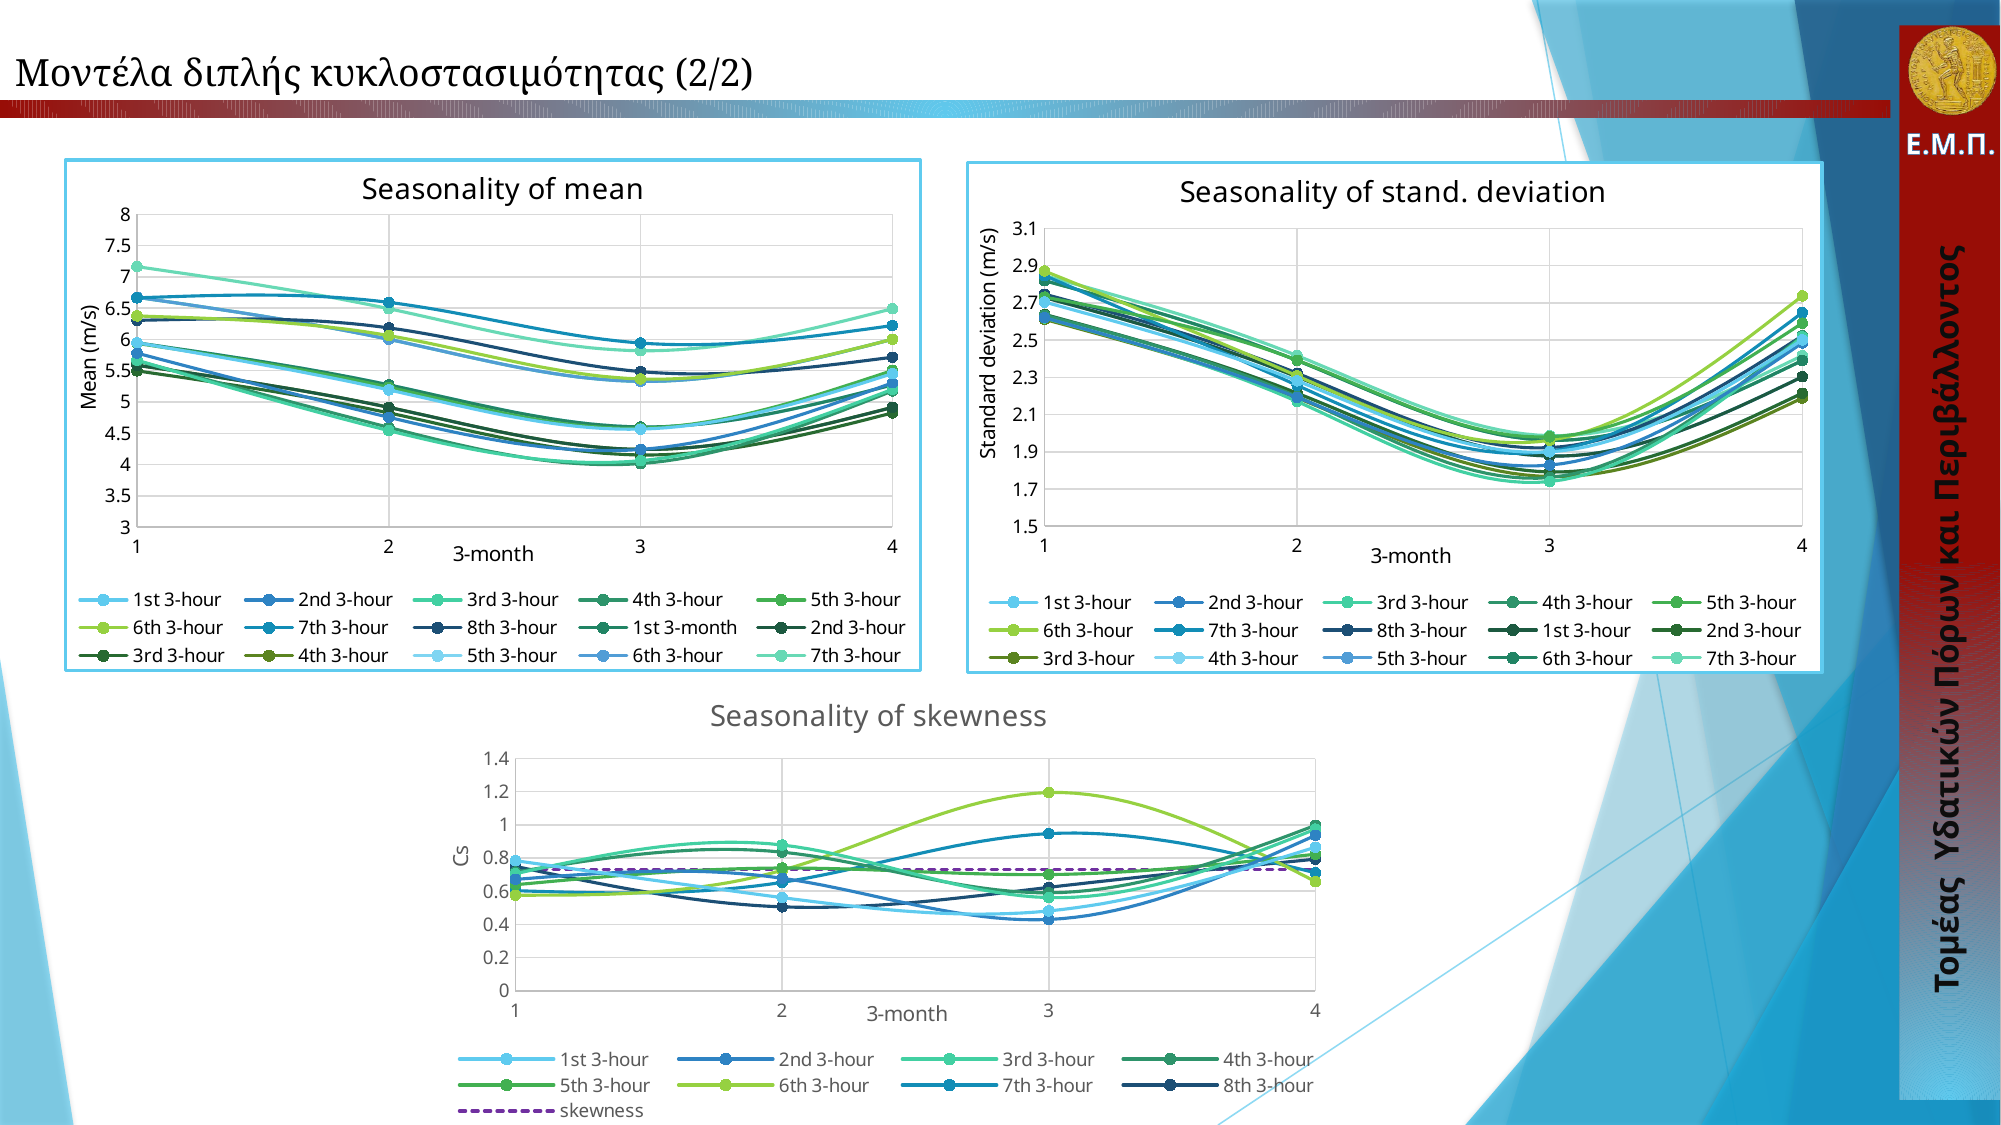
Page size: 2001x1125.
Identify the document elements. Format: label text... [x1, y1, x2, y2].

picture [1905, 24, 2000, 119]
text_box Ε.Μ.Π. [1890, 117, 2000, 168]
text_box [1899, 25, 1904, 117]
text_box [0, 100, 1891, 118]
chart [63, 157, 923, 673]
chart [965, 160, 1825, 675]
text_box Μοντέλα διπλής κυκλοστασιμότητας (2/2) [0, 41, 821, 101]
text_box Τομέας Υδατικών Πόρων και Περιβάλλοντος [1917, 210, 1999, 1029]
chart [437, 686, 1337, 1125]
text_box [1899, 168, 2000, 1100]
